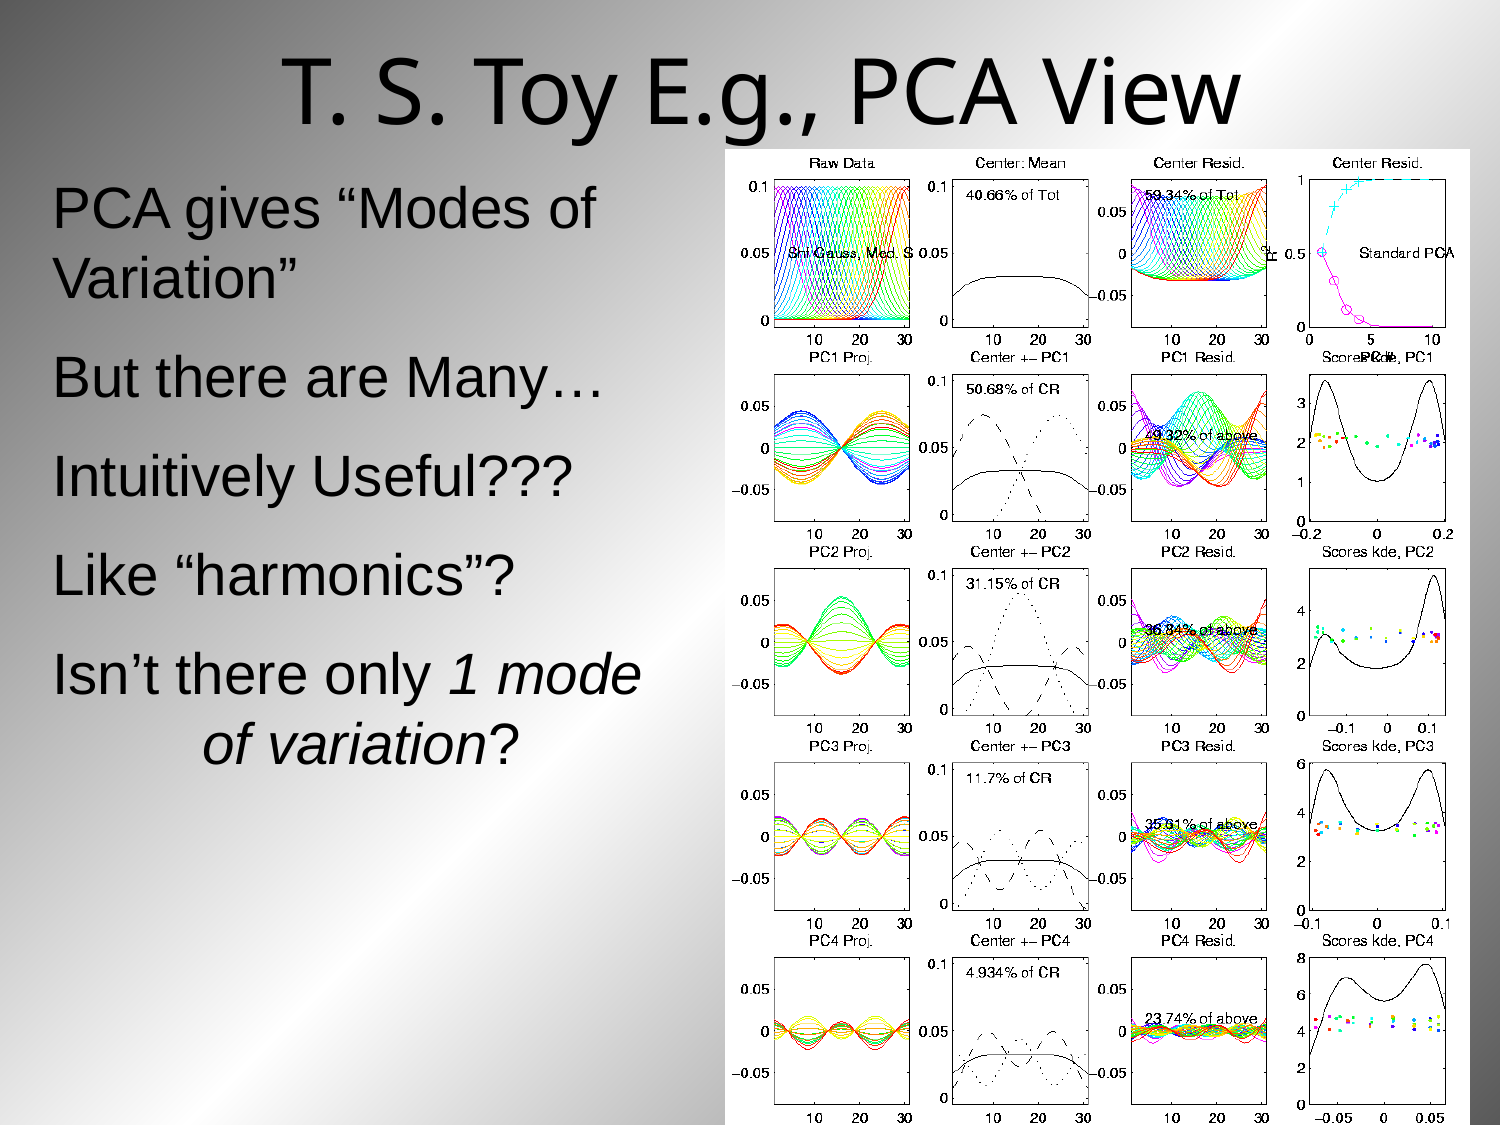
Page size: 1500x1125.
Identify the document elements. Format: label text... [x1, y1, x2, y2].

text_box PCA gives “Modes of Variation” But there are Many… Intuitively Useful??? Like “harmonics”? Isn’t there only 1 mode of variation? [37, 162, 713, 784]
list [724, 149, 1471, 1125]
list [112, 324, 719, 1000]
title T. S. Toy E.g., PCA View [125, 24, 1400, 150]
